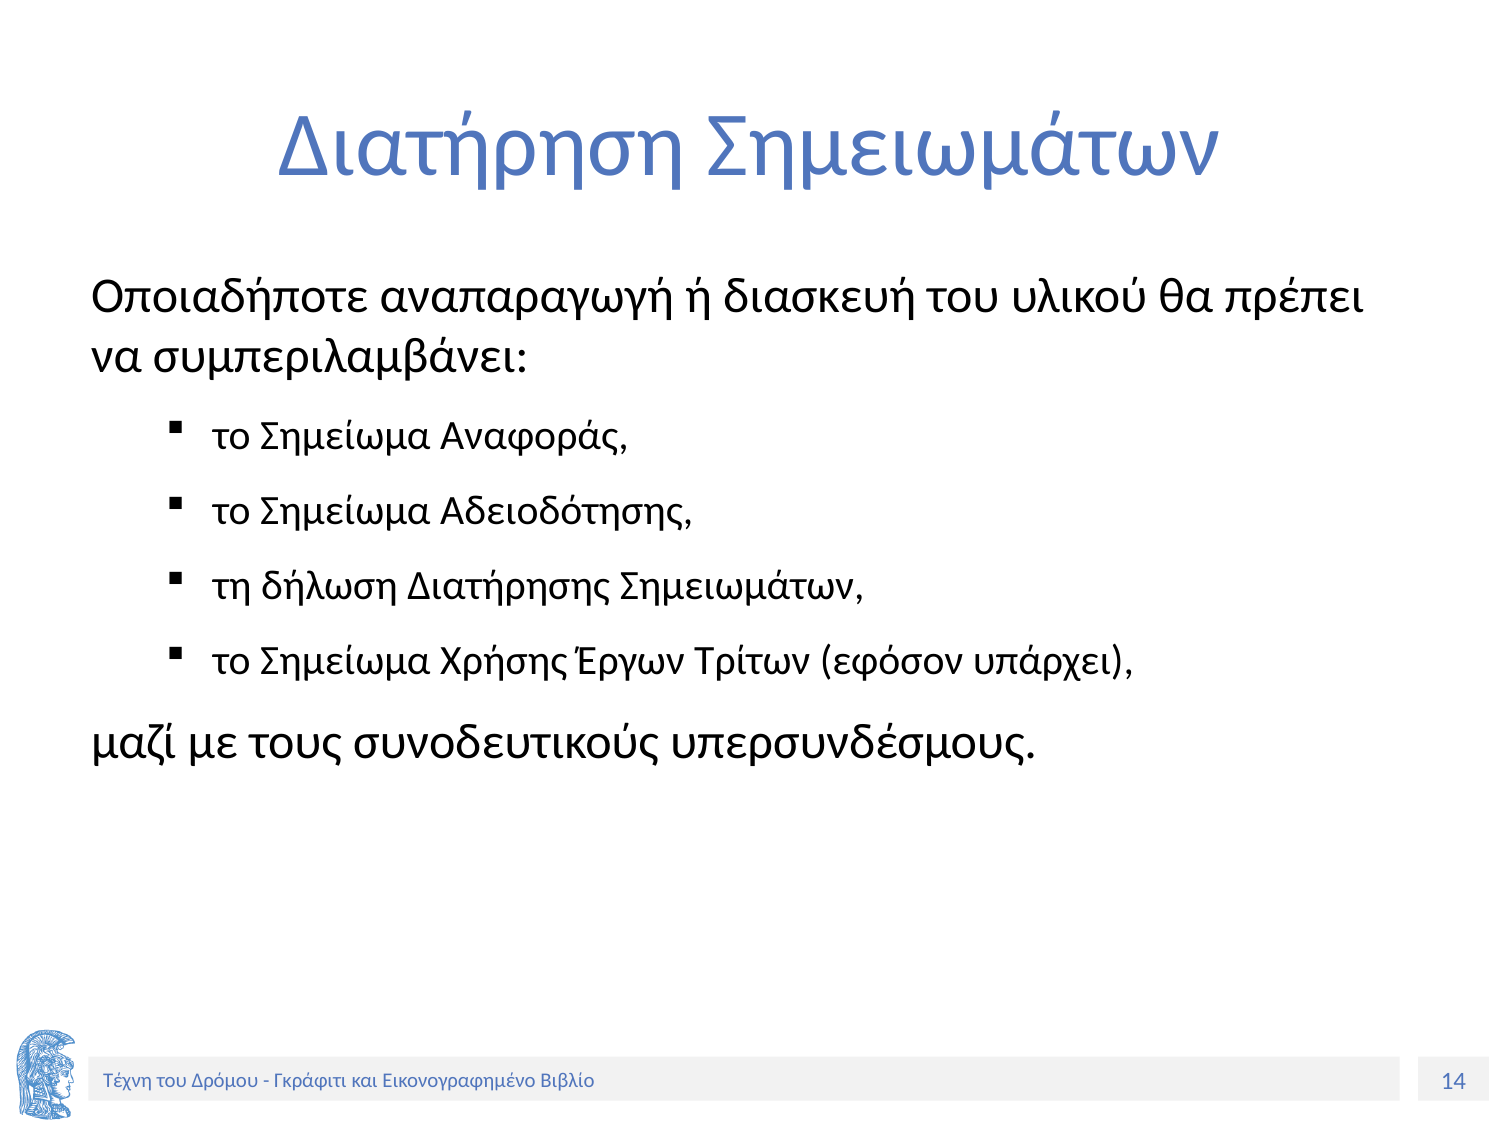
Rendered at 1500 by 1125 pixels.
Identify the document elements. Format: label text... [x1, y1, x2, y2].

picture [9, 1026, 81, 1120]
list Οποιαδήποτε αναπαραγωγή ή διασκευή του υλικού θα πρέπει να συμπεριλαμβάνει: το Σημείωμα Αναφοράς, το Σημείωμα Αδειοδότησης, τη δήλωση Διατήρησης Σημειωμάτων, το Σημείωμα Χρήσης Έργων Τρίτων (εφόσον υπάρχει), μαζί με τους συνοδευτικούς υπερσυνδέσμους. [76, 255, 1427, 998]
title Διατήρηση Σημειωμάτων [75, 45, 1425, 233]
